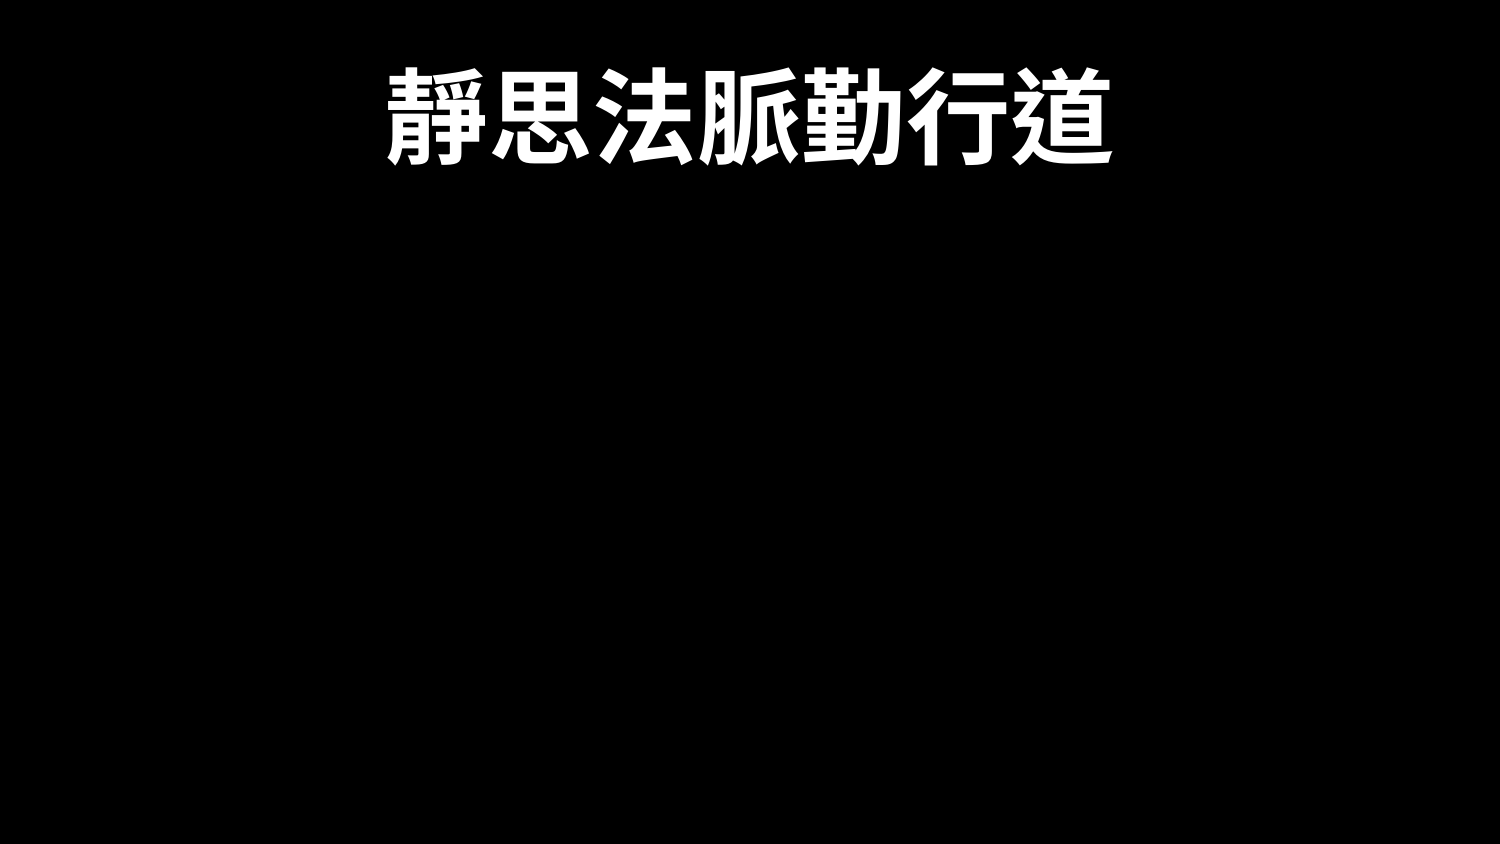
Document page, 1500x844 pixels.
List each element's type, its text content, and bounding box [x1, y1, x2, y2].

title 靜思法脈勤行道 [75, 43, 1425, 185]
